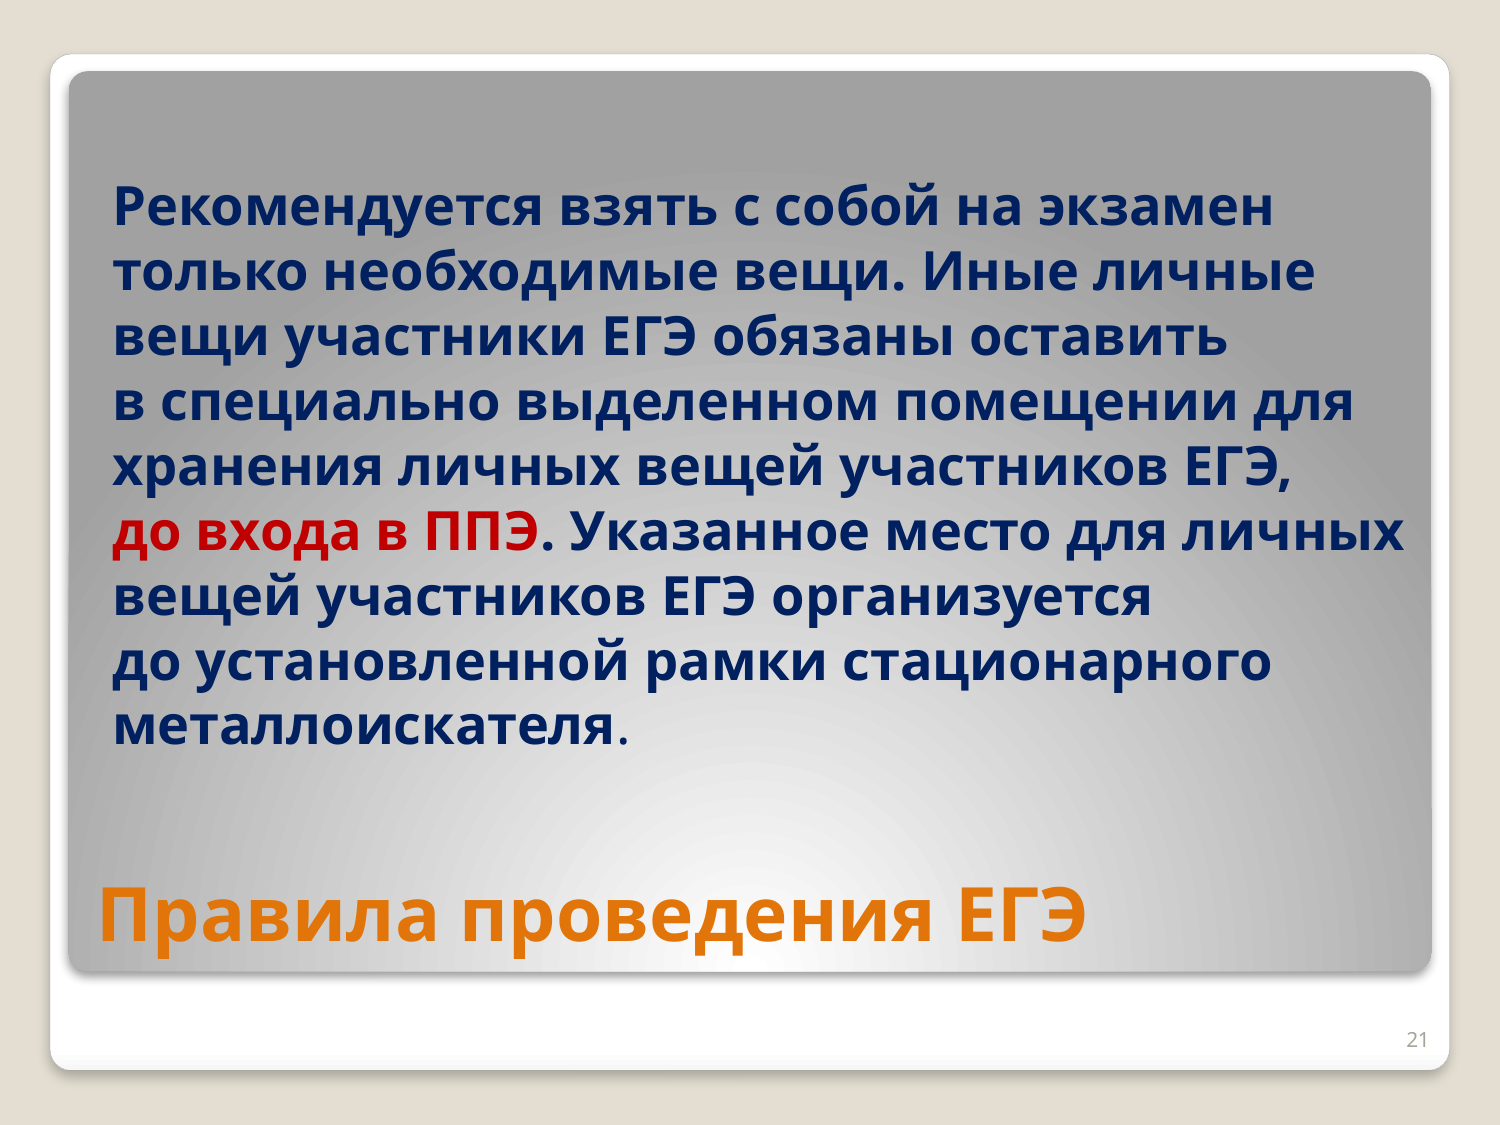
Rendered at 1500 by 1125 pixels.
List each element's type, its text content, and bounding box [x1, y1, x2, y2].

list Рекомендуется взять с собой на экзамен только необходимые вещи. Иные личные вещи участники ЕГЭ обязаны оставить в специально выделенном помещении для хранения личных вещей участников ЕГЭ, до входа в ППЭ. Указанное место для личных вещей участников ЕГЭ организуется до установленной рамки стационарного металлоискателя. [82, 86, 1425, 774]
title Правила проведения ЕГЭ [82, 820, 1425, 965]
slide_number 21 [1369, 1002, 1445, 1063]
